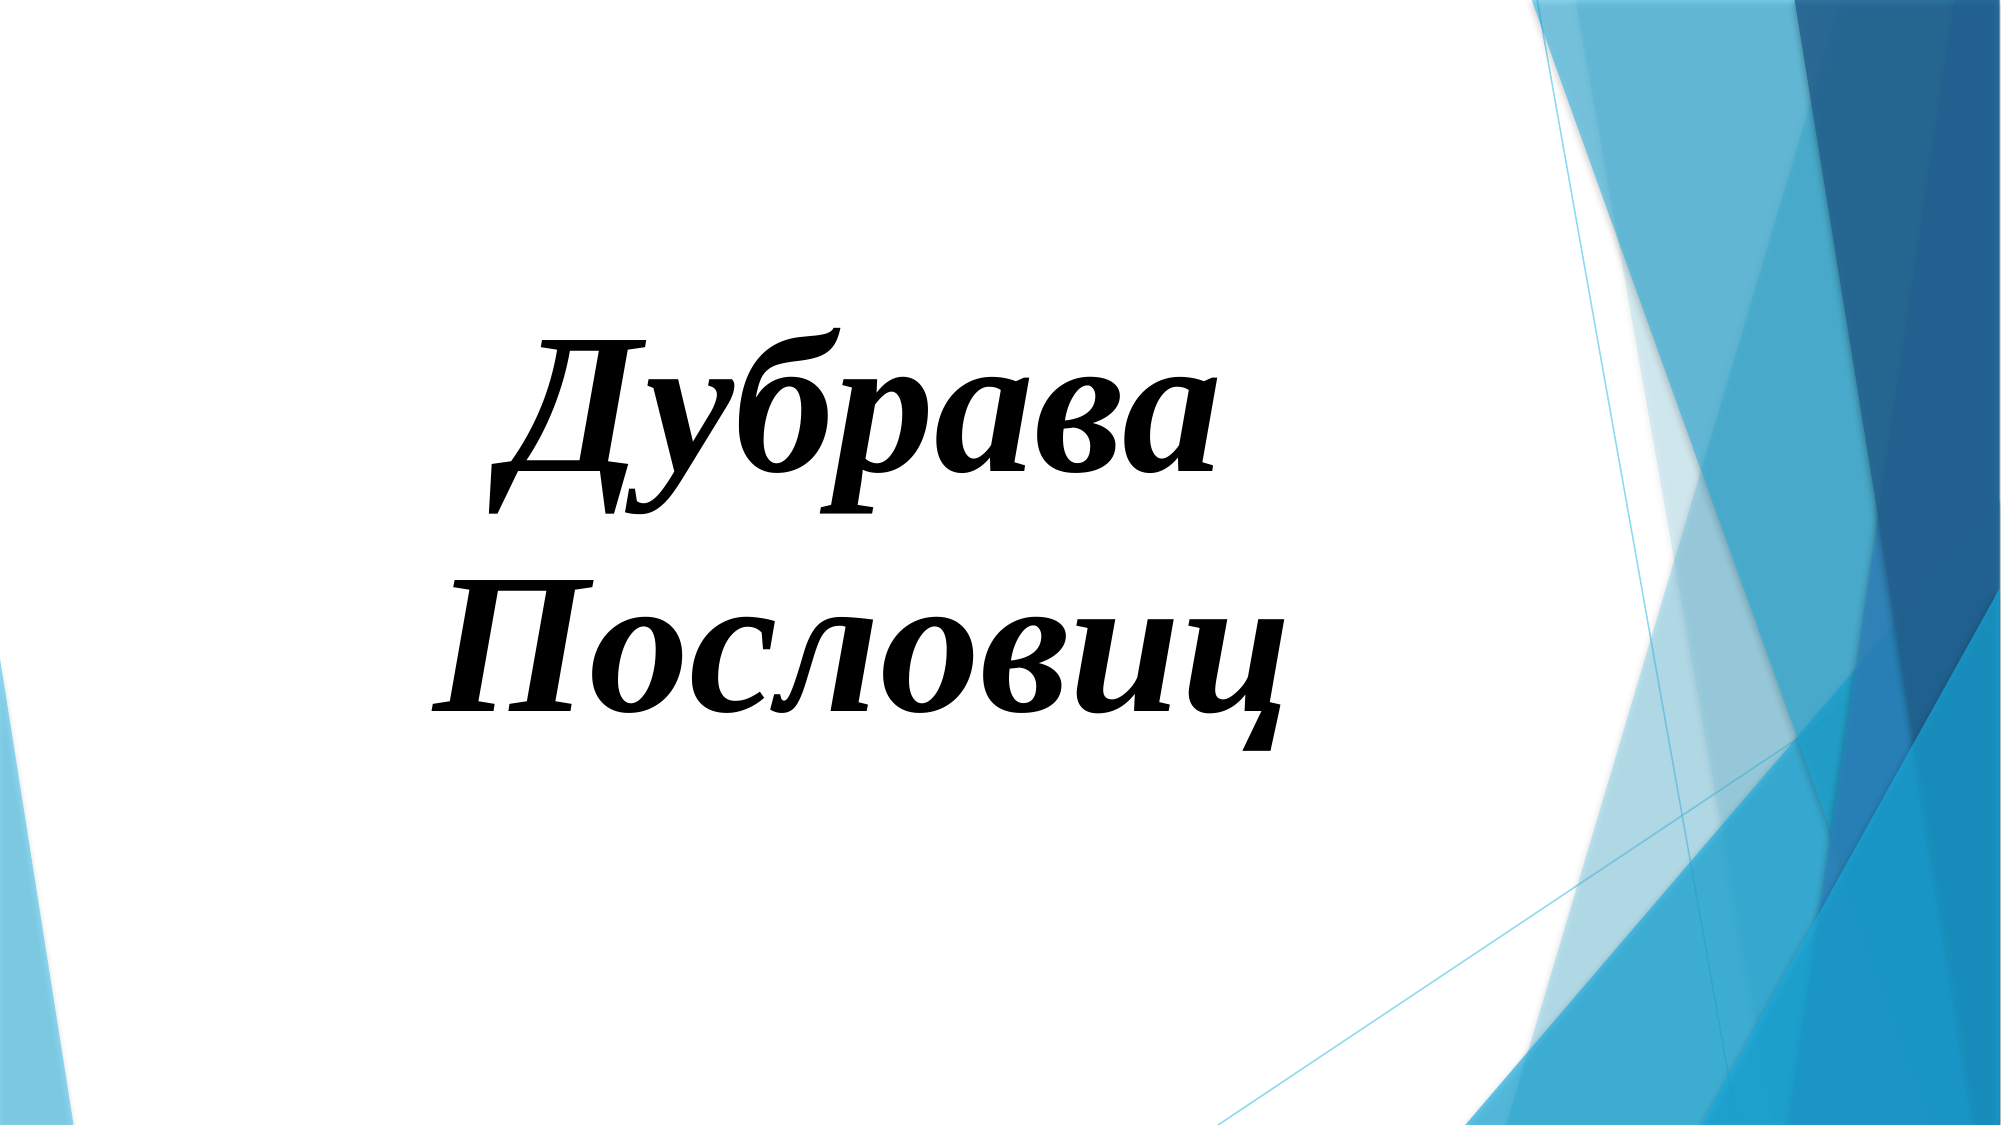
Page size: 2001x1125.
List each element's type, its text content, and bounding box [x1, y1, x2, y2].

title Дубрава Пословиц [158, 263, 1569, 773]
